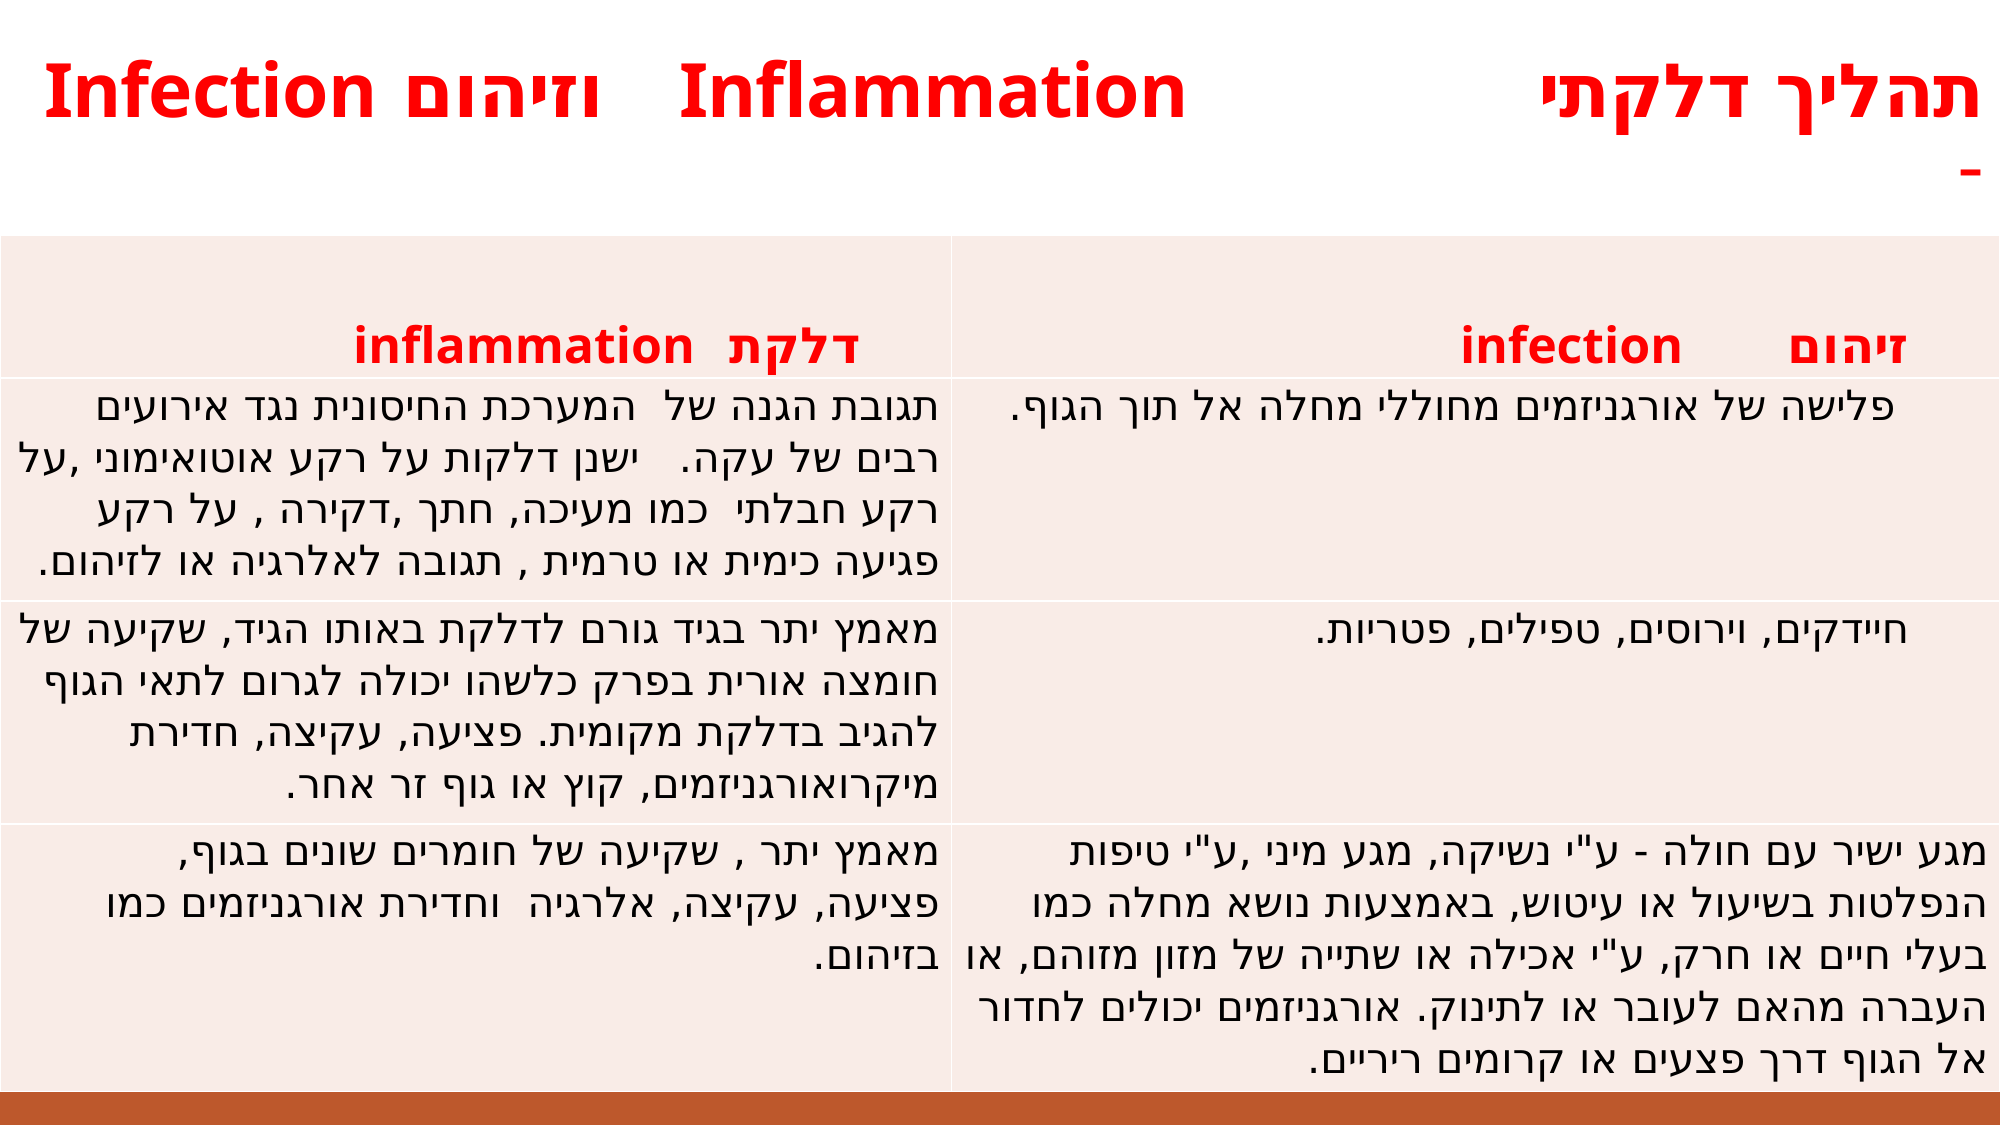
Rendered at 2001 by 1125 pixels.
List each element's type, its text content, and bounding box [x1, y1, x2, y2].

title תהליך דלקתי Inflammation וזיהום Infection - [0, 0, 2000, 217]
table_cell מאמץ יתר בגיד גורם לדלקת באותו הגיד, שקיעה של חומצה אורית בפרק כלשהו יכולה לגרום לתאי הגוף להגיב בדלקת מקומית. פציעה, עקיצה, חדירת מיקרואורגניזמים, קוץ או גוף זר אחר. [1, 602, 951, 823]
table_cell תגובת הגנה של המערכת החיסונית נגד אירועים רבים של עקה. ישנן דלקות על רקע אוטואימוני ,על רקע חבלתי כמו מעיכה, חתך ,דקירה , על רקע פגיעה כימית או טרמית , תגובה לאלרגיה או לזיהום. [1, 379, 951, 600]
table_cell פלישה של אורגניזמים מחוללי מחלה אל תוך הגוף. [952, 379, 1999, 600]
table_header זיהום infection [952, 236, 1999, 377]
table_cell מאמץ יתר , שקיעה של חומרים שונים בגוף, פציעה, עקיצה, אלרגיה וחדירת אורגניזמים כמו בזיהום. [1, 825, 951, 1091]
table_header דלקת inflammation [1, 236, 951, 377]
table_cell מגע ישיר עם חולה - ע"י נשיקה, מגע מיני ,ע"י טיפות הנפלטות בשיעול או עיטוש, באמצעות נושא מחלה כמו בעלי חיים או חרק, ע"י אכילה או שתייה של מזון מזוהם, או העברה מהאם לעובר או לתינוק. אורגניזמים יכולים לחדור אל הגוף דרך פצעים או קרומים ריריים. [952, 825, 1999, 1091]
table_cell חיידקים, וירוסים, טפילים, פטריות. [952, 602, 1999, 823]
